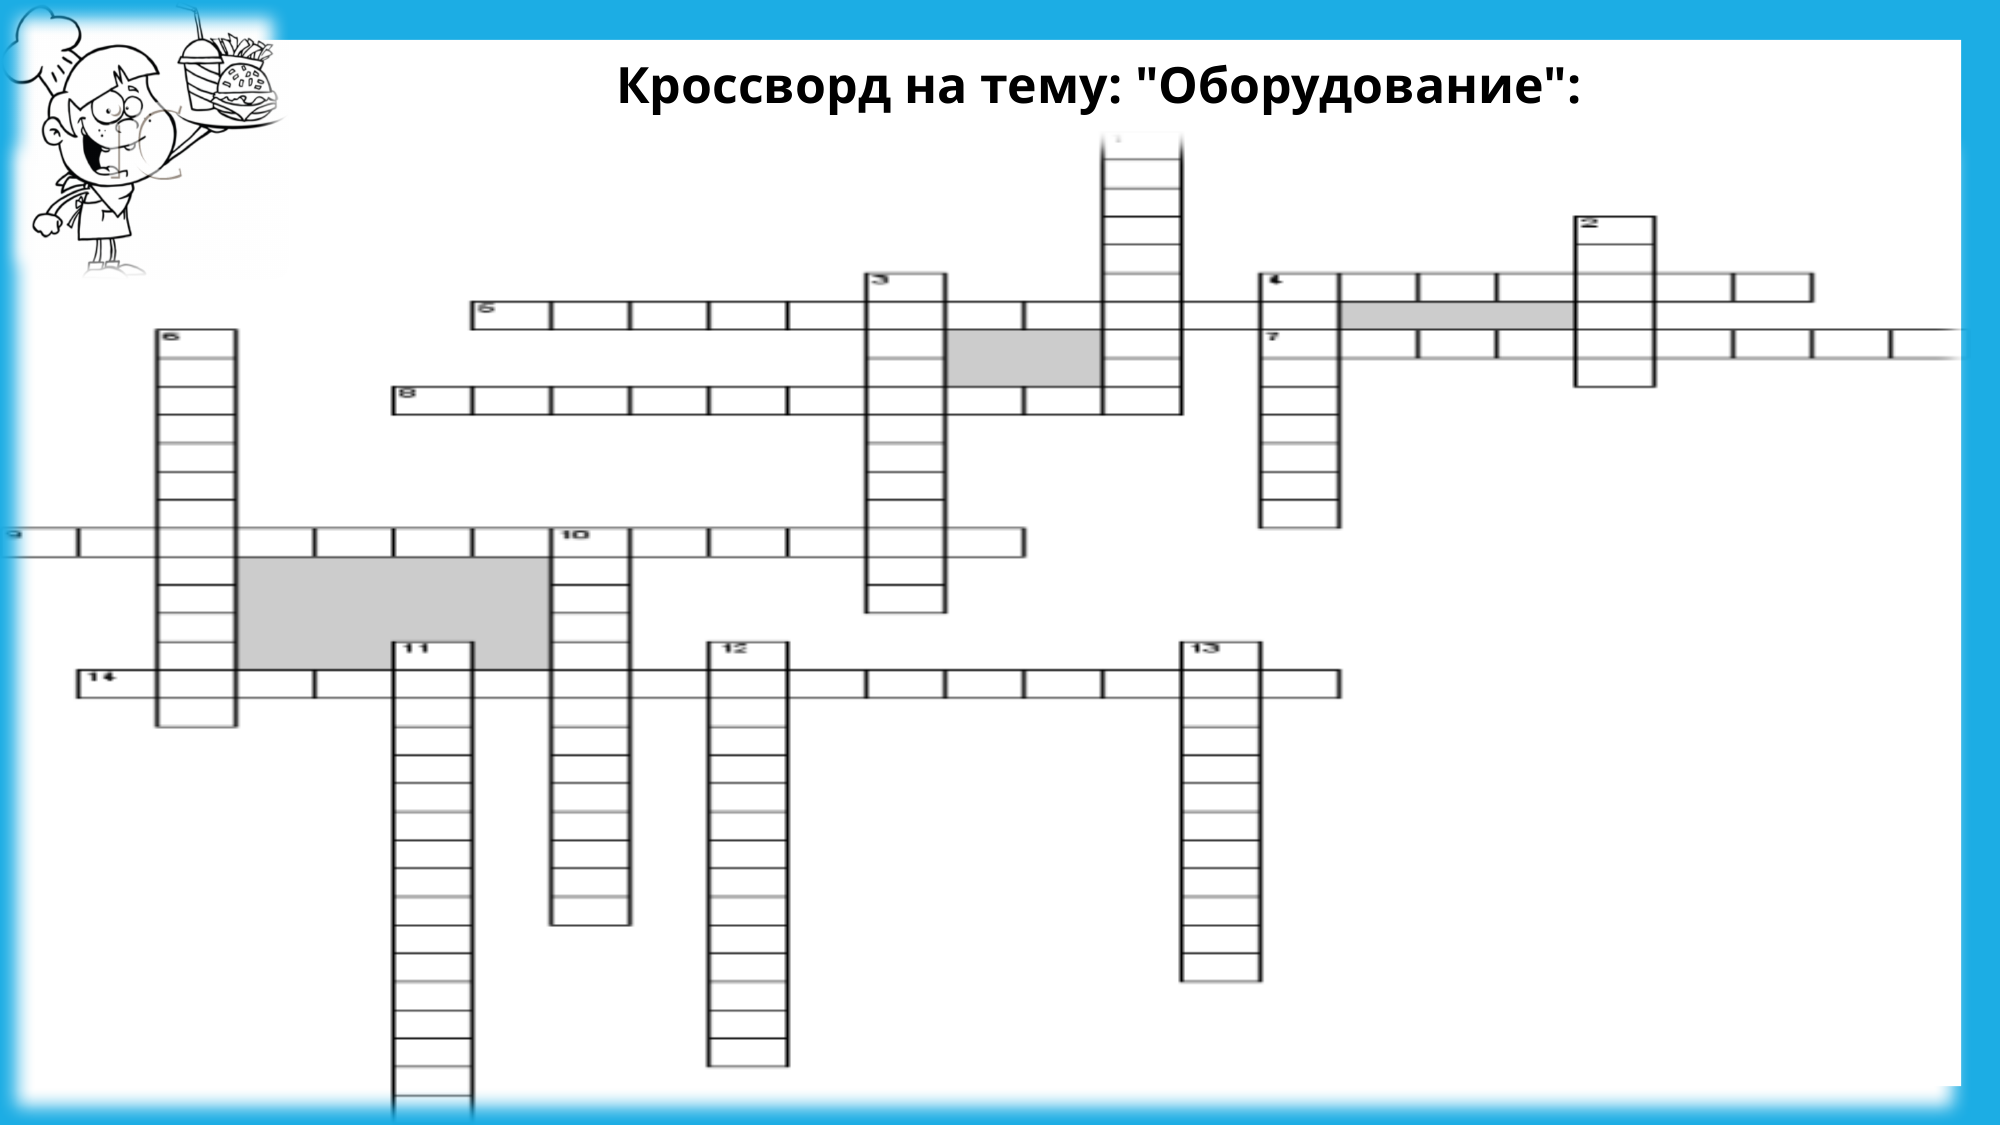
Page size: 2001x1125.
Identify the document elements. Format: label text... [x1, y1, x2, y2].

picture [0, 0, 1971, 1125]
text_box Кроссворд на тему: "Оборудование": [535, 46, 1662, 122]
